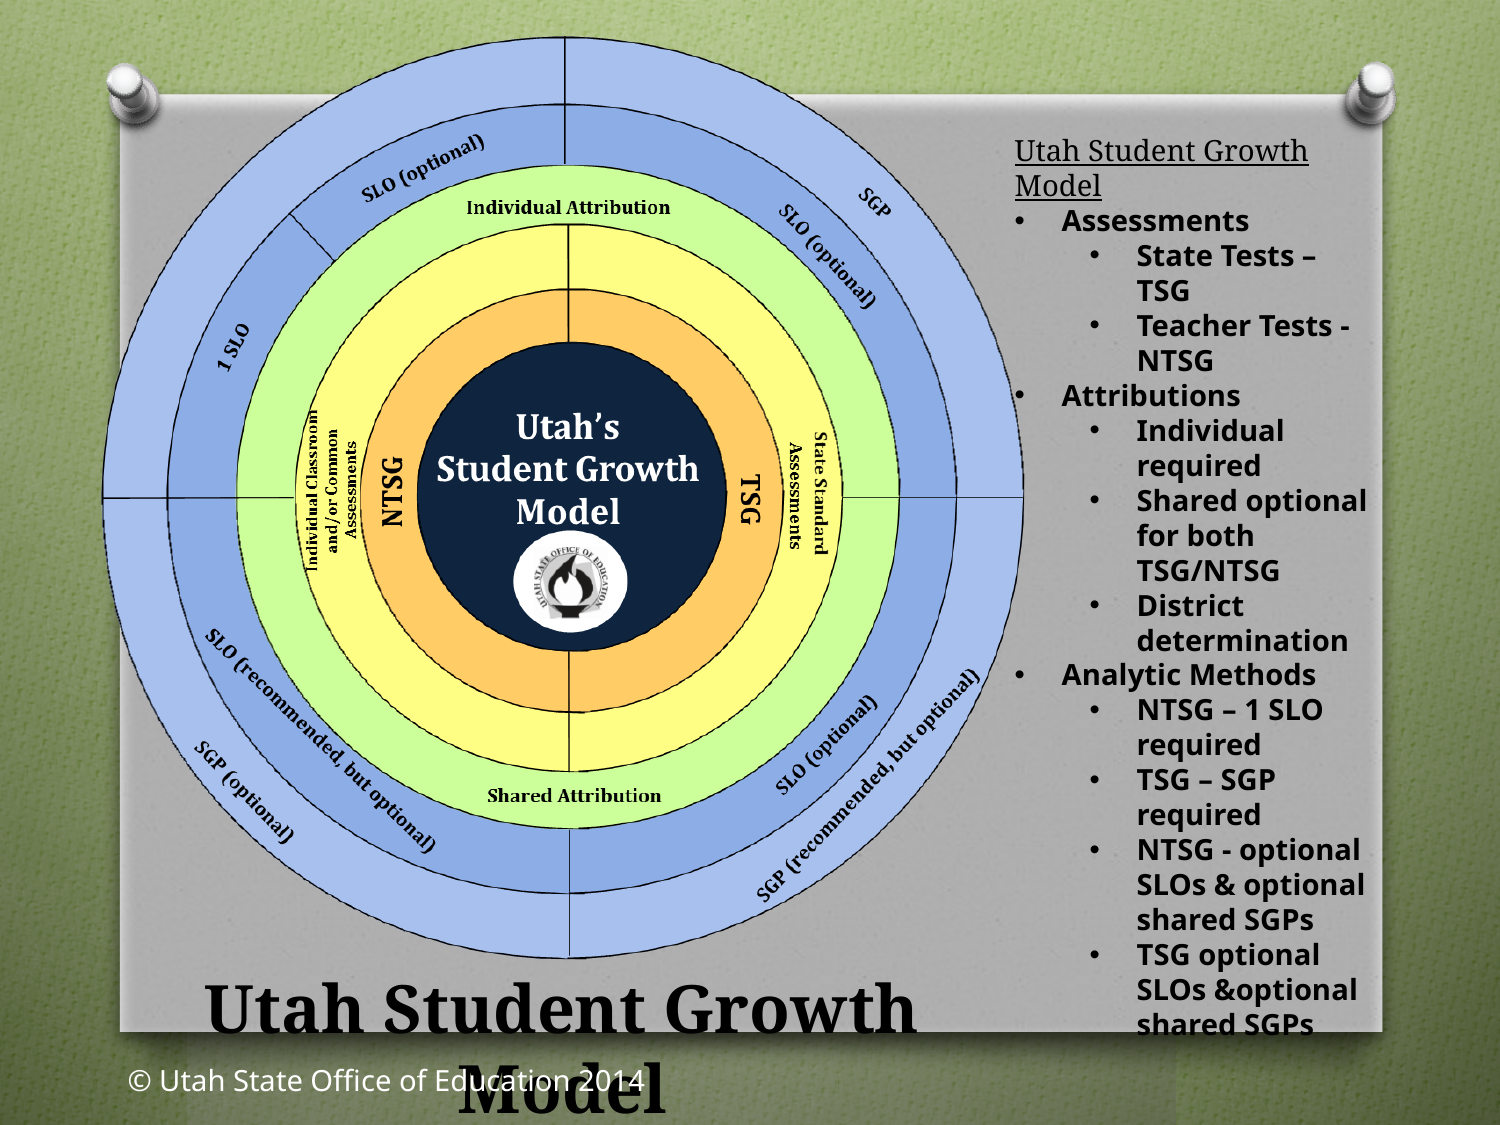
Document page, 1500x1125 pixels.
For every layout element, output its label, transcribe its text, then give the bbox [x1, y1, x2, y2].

picture [1317, 35, 1439, 142]
text_box Utah Student Growth Model [87, 959, 1038, 1125]
text_box Utah Student Growth Model Assessments State Tests – TSG Teacher Tests - NTSG Attributions Individual required Shared optional for both TSG/NTSG District determination Analytic Methods NTSG – 1 SLO required TSG – SGP required NTSG - optional SLOs & optional shared SGPs TSG optional SLOs &optional shared SGPs [999, 124, 1388, 1084]
picture [75, 29, 1025, 960]
footer © Utah State Office of Education 2014 [112, 1050, 1022, 1110]
